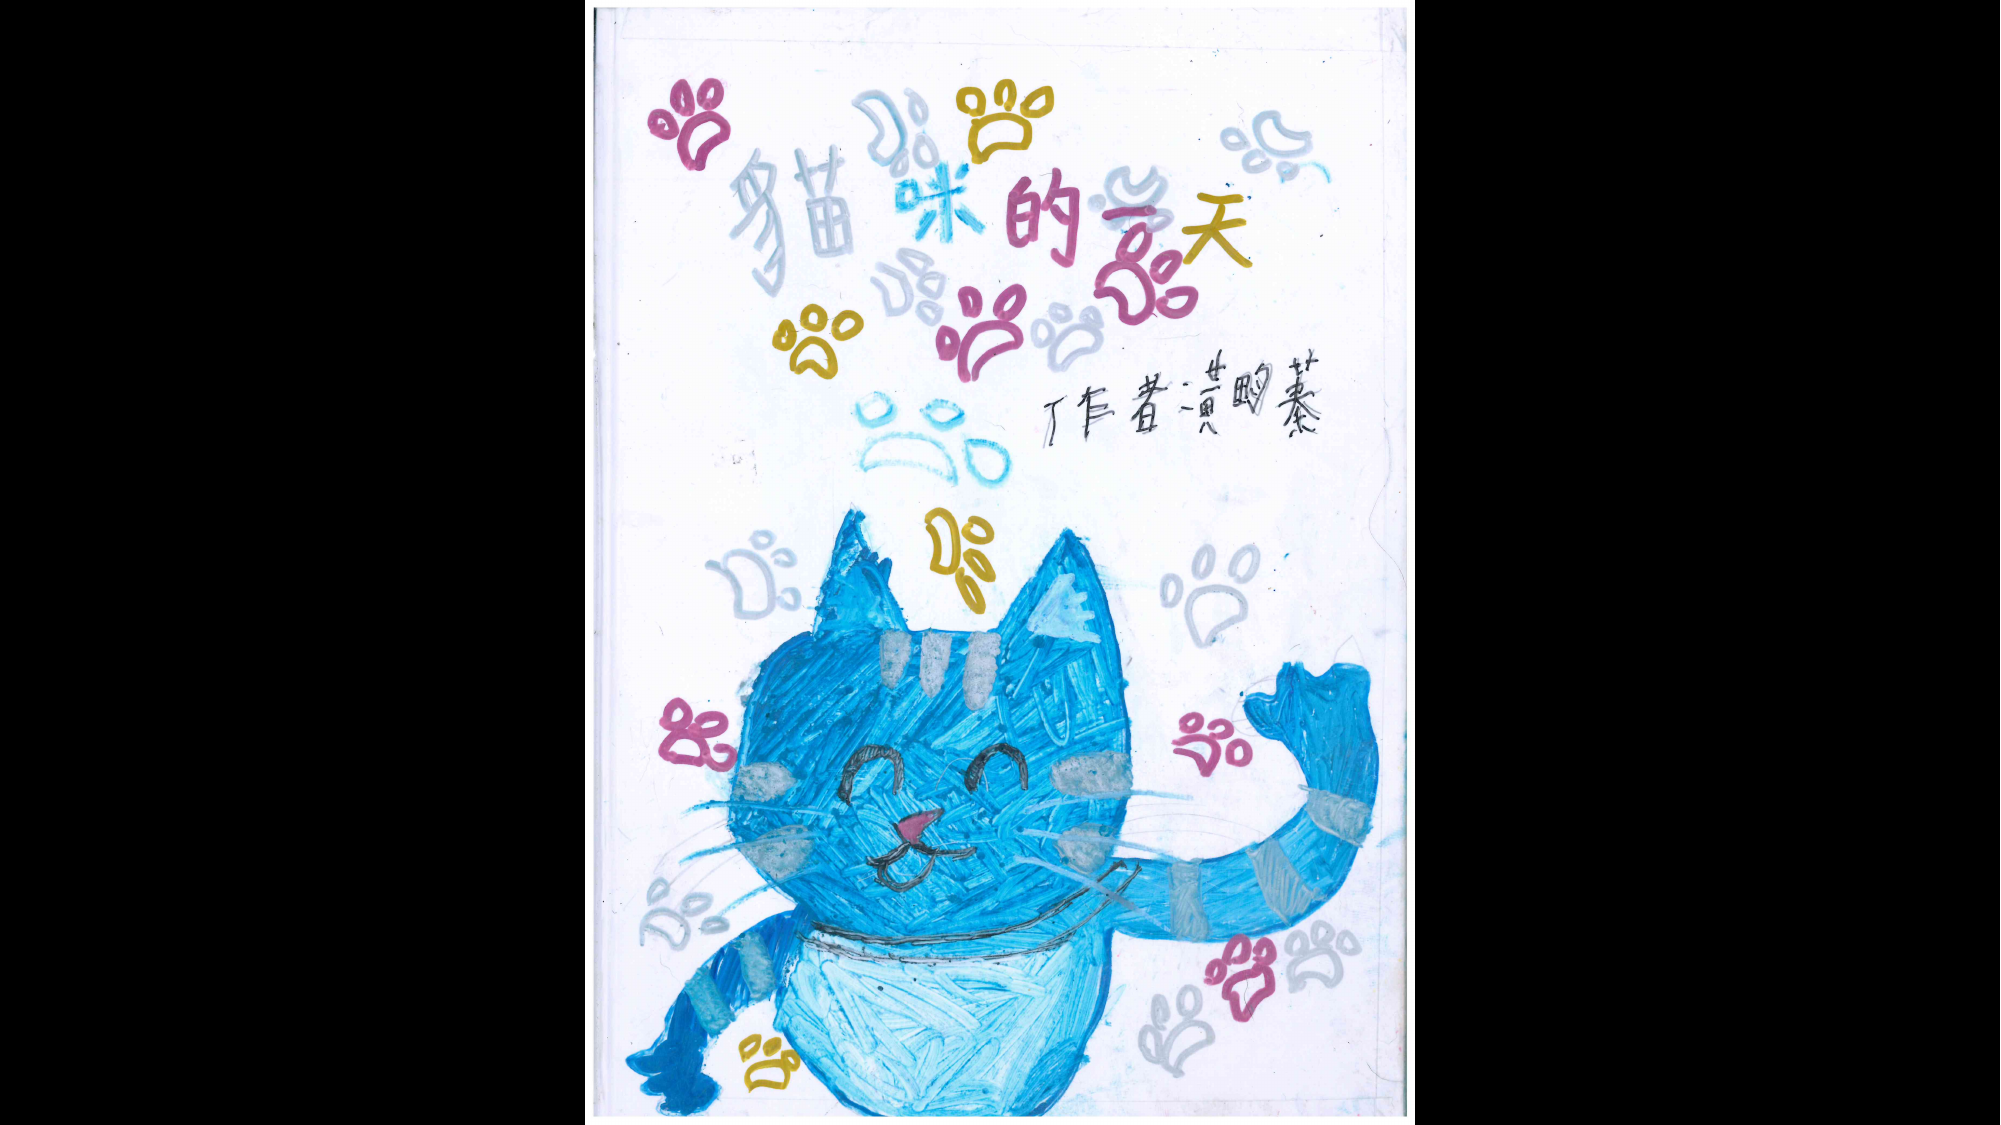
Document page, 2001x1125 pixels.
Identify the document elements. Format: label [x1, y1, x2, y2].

picture [585, 0, 1415, 1125]
